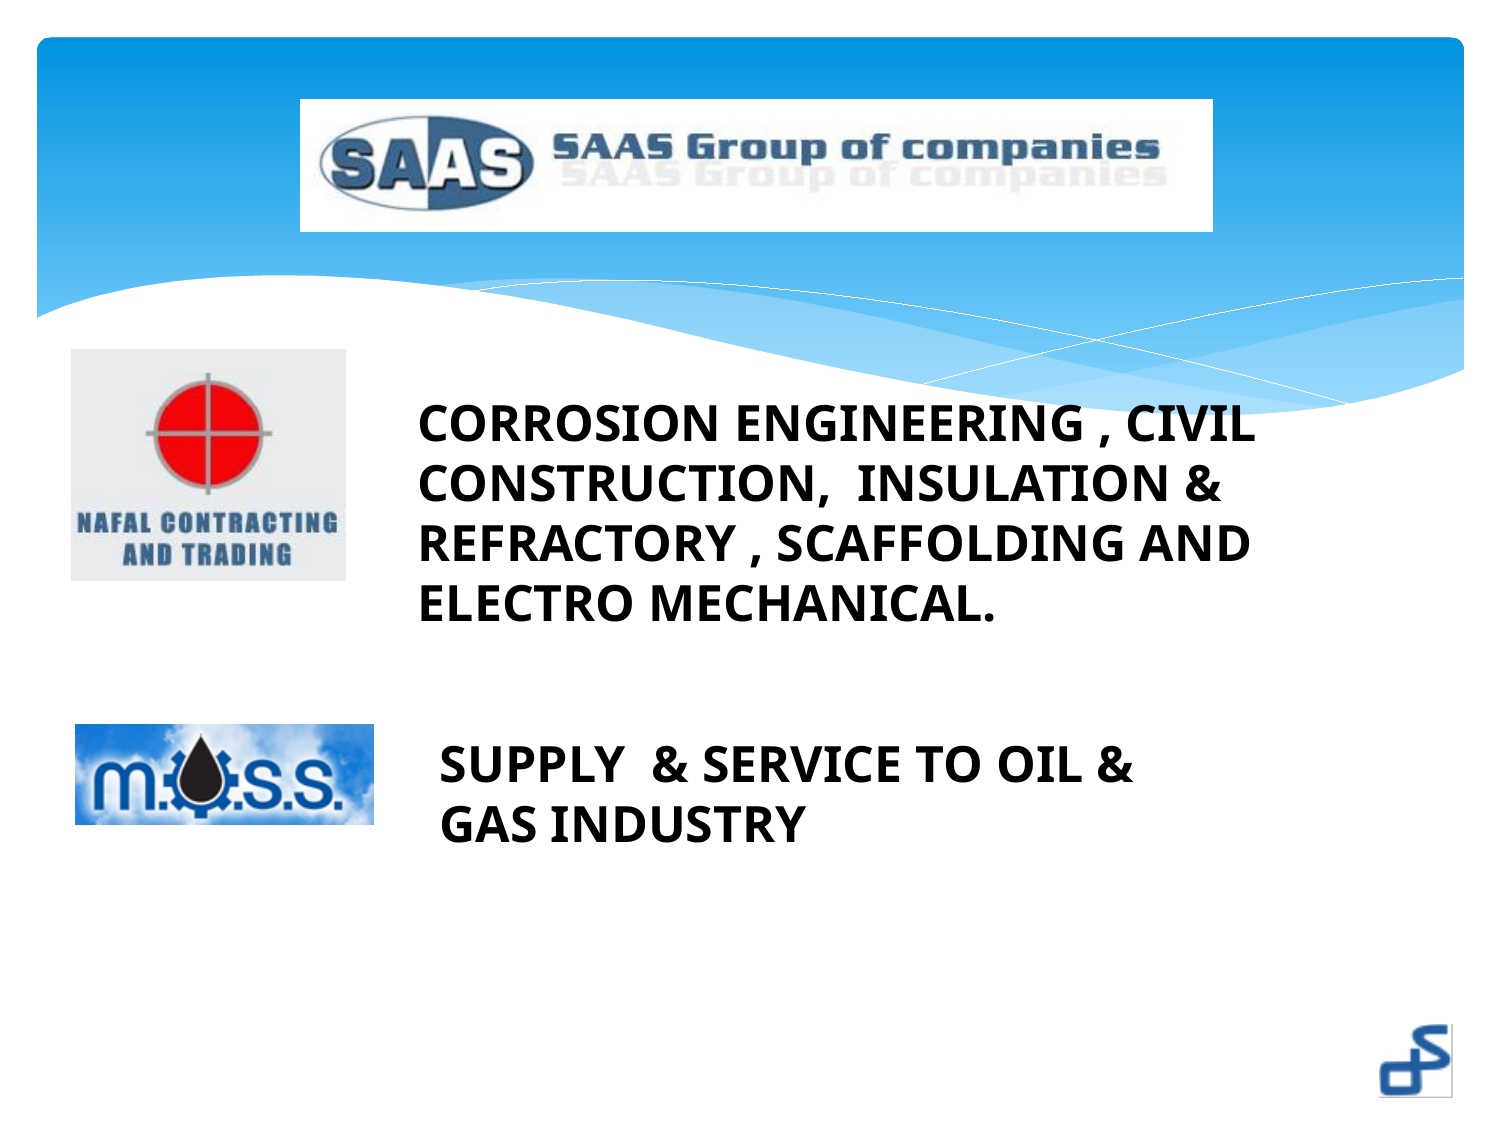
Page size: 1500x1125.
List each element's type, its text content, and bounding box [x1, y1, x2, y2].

picture [74, 724, 374, 826]
text_box SUPPLY & SERVICE TO OIL & GAS INDUSTRY [424, 724, 1216, 860]
picture [70, 349, 346, 582]
text_box CORROSION ENGINEERING , CIVIL CONSTRUCTION, INSULATION & REFRACTORY , SCAFFOLDING AND ELECTRO MECHANICAL. [403, 384, 1479, 639]
picture [299, 99, 1213, 232]
picture [1378, 1024, 1455, 1101]
